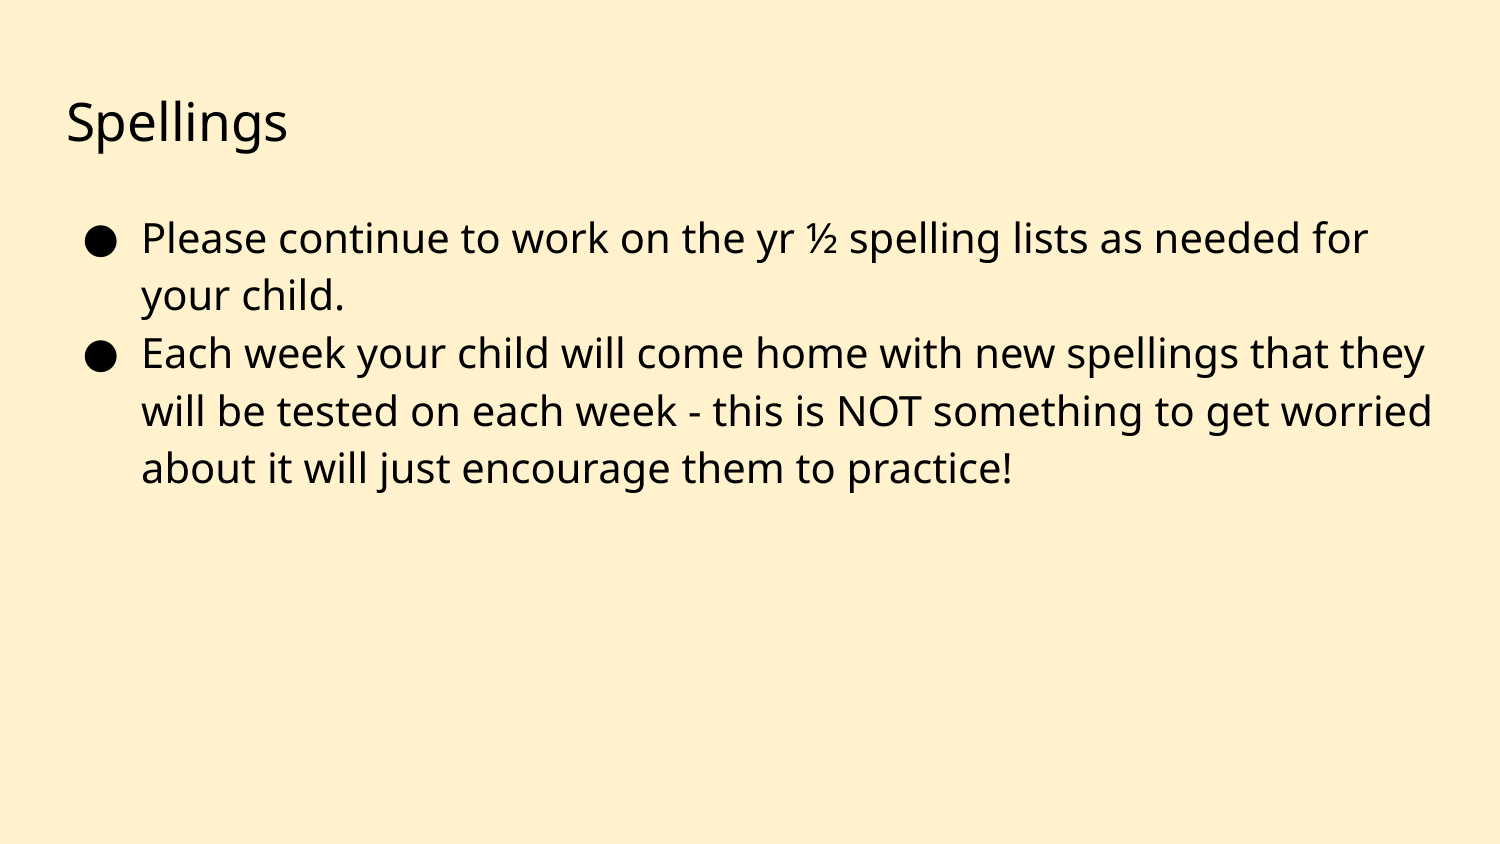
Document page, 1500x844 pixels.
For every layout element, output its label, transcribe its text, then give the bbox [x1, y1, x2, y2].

list Please continue to work on the yr ½ spelling lists as needed for your child. Each week your child will come home with new spellings that they will be tested on each week - this is NOT something to get worried about it will just encourage them to practice! [51, 189, 1449, 750]
title Spellings [51, 72, 1449, 167]
